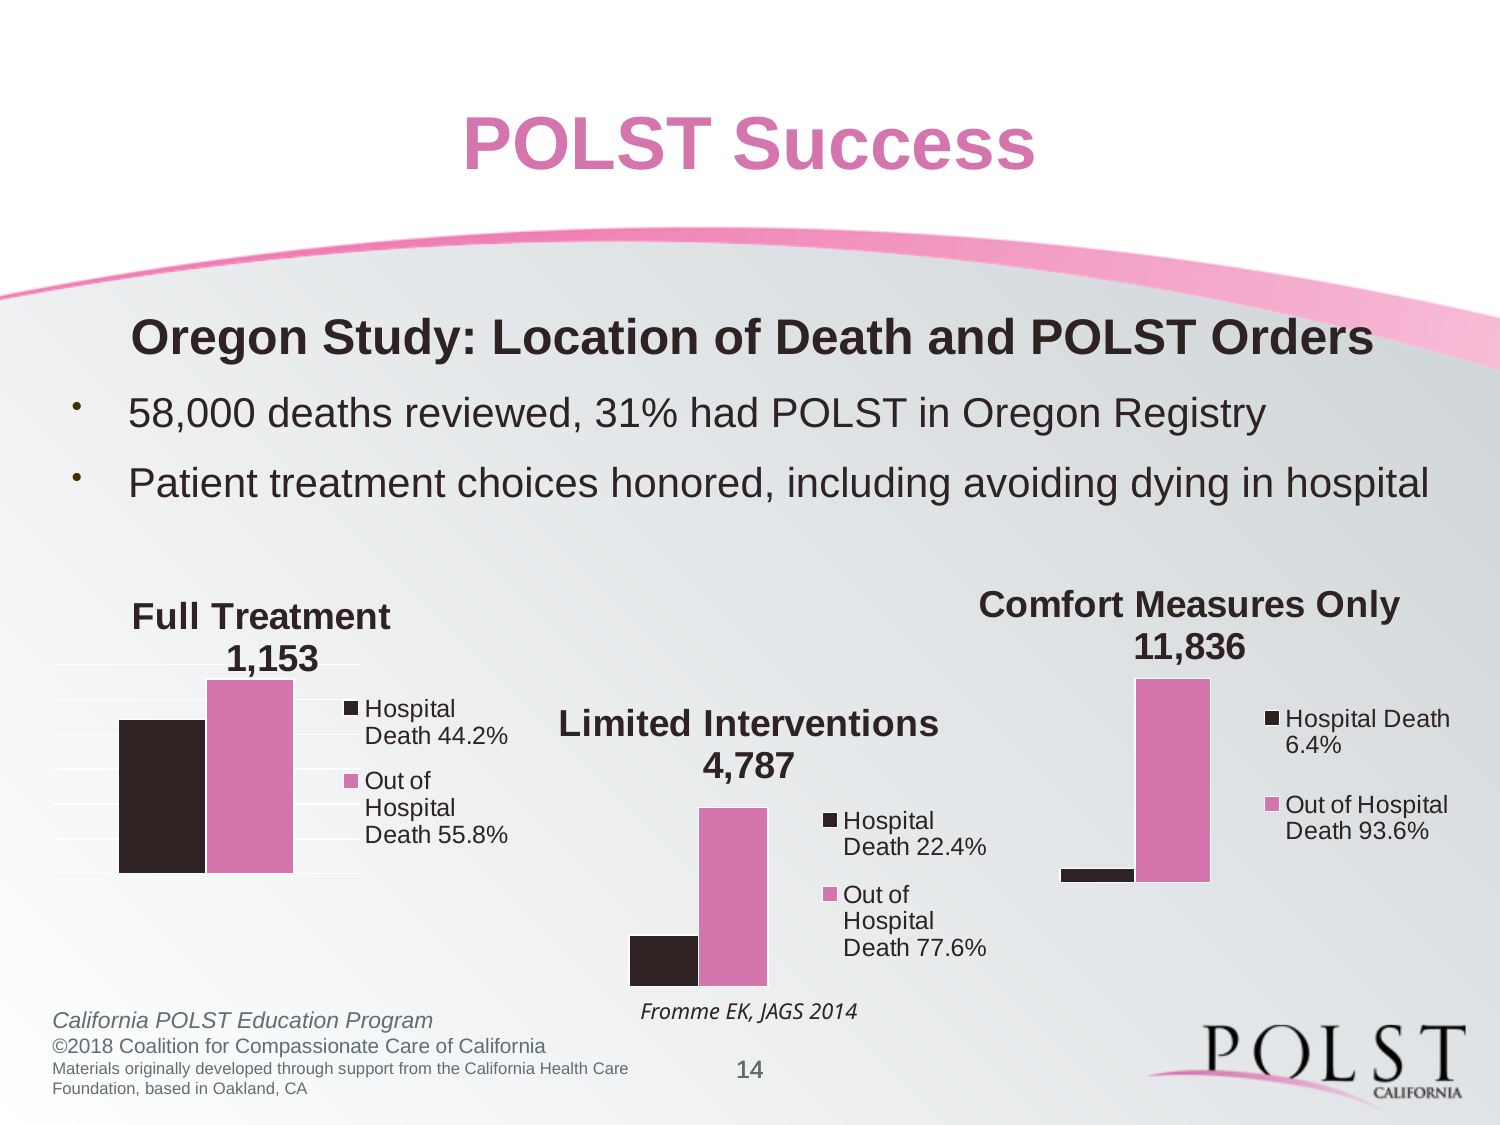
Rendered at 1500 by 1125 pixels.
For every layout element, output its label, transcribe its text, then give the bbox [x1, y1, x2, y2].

list Oregon Study: Location of Death and POLST Orders 58,000 deaths reviewed, 31% had POLST in Oregon Registry Patient treatment choices honored, including avoiding dying in hospital [56, 297, 1450, 546]
picture [0, 0, 1500, 1125]
chart [17, 556, 1469, 1034]
title POLST Success [75, 45, 1425, 233]
